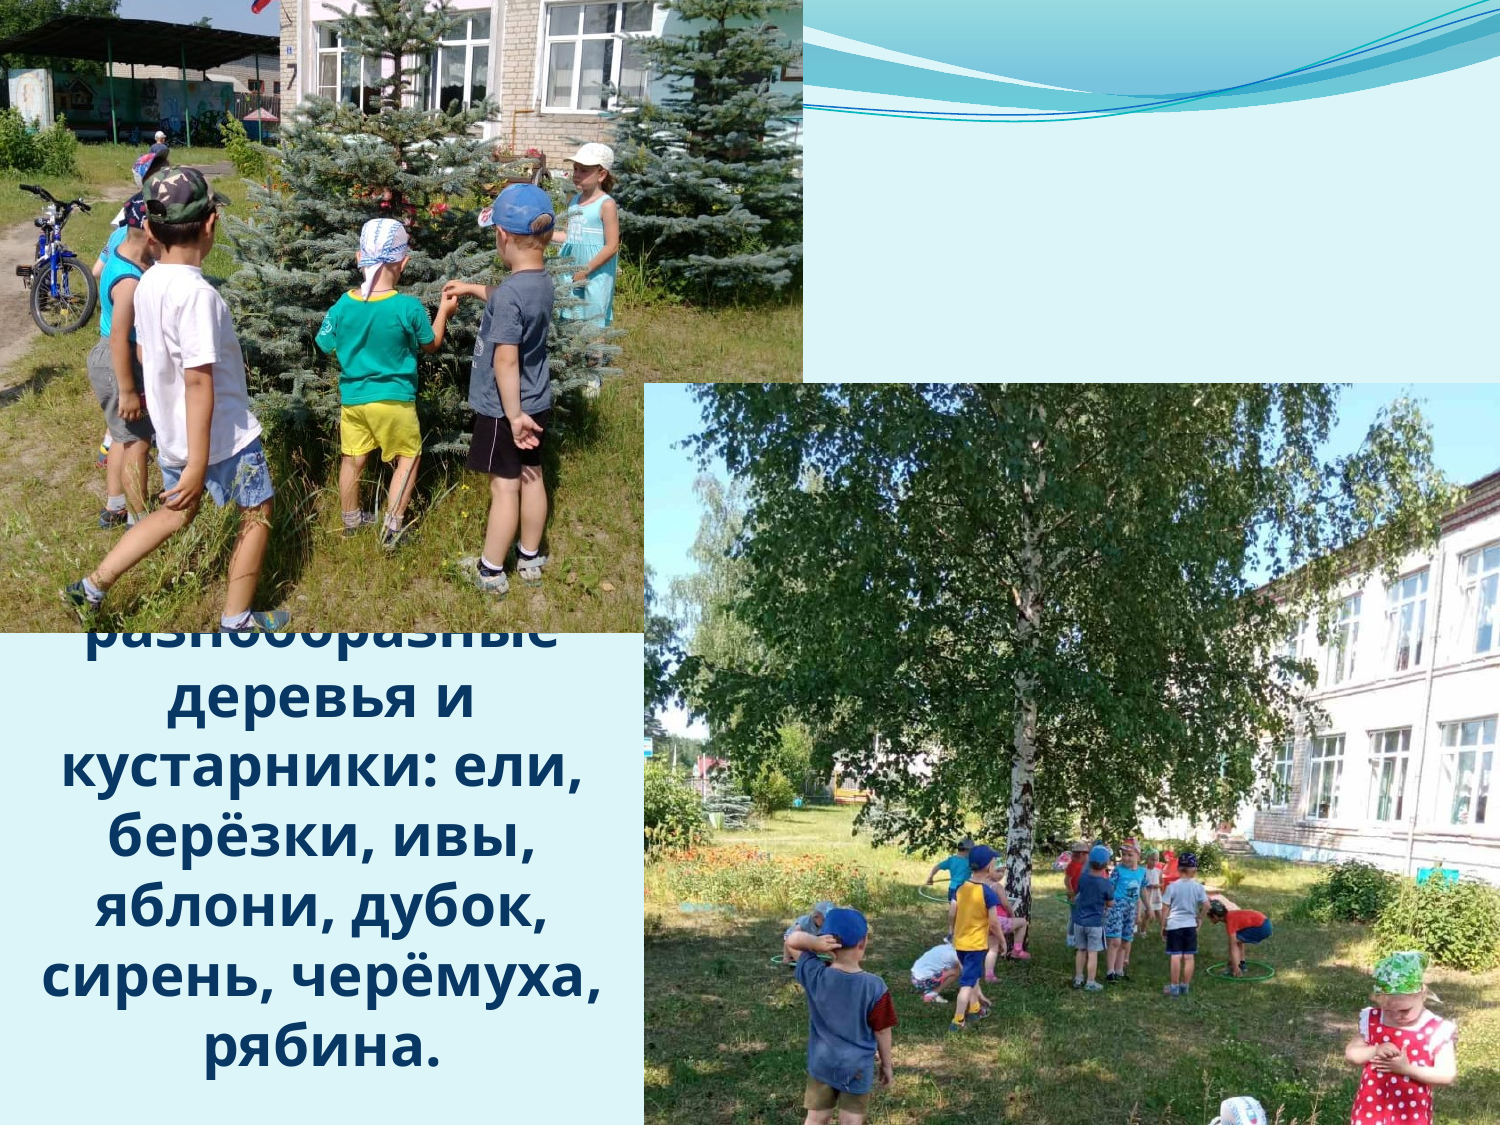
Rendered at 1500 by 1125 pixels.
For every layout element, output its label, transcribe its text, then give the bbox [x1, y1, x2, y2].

title [0, 641, 640, 1079]
title Так же на территории нашего ДОУ растут разнообразные деревья и кустарники: ели, берёзки, ивы, яблони, дубок, сирень, черёмуха, рябина. [0, 645, 637, 1079]
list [0, 0, 803, 633]
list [644, 383, 1500, 1125]
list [637, 384, 644, 633]
